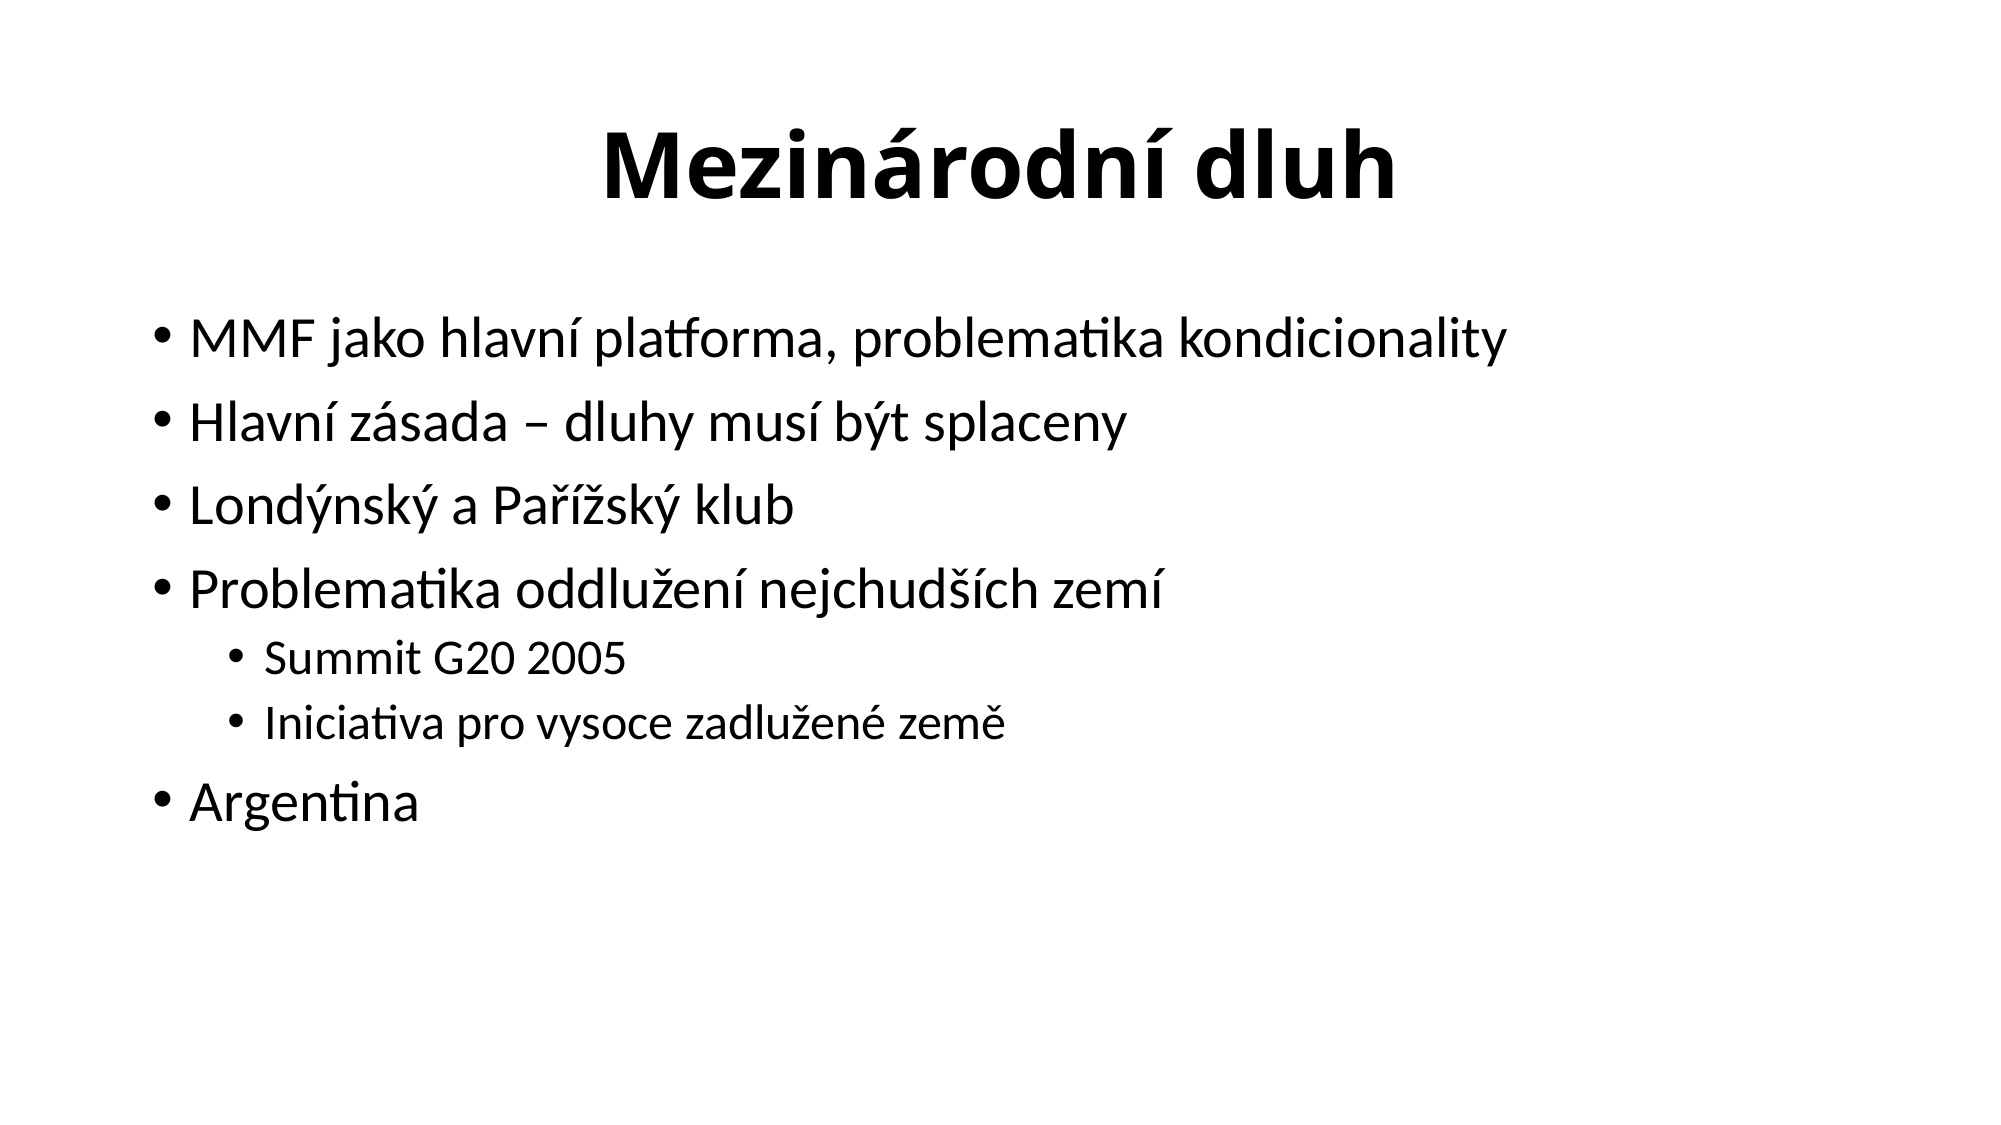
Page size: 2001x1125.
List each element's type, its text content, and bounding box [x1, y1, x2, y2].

title Mezinárodní dluh [137, 59, 1863, 278]
list MMF jako hlavní platforma, problematika kondicionality Hlavní zásada – dluhy musí být splaceny Londýnský a Pařížský klub Problematika oddlužení nejchudších zemí Summit G20 2005 Iniciativa pro vysoce zadlužené země Argentina [137, 299, 1863, 1014]
